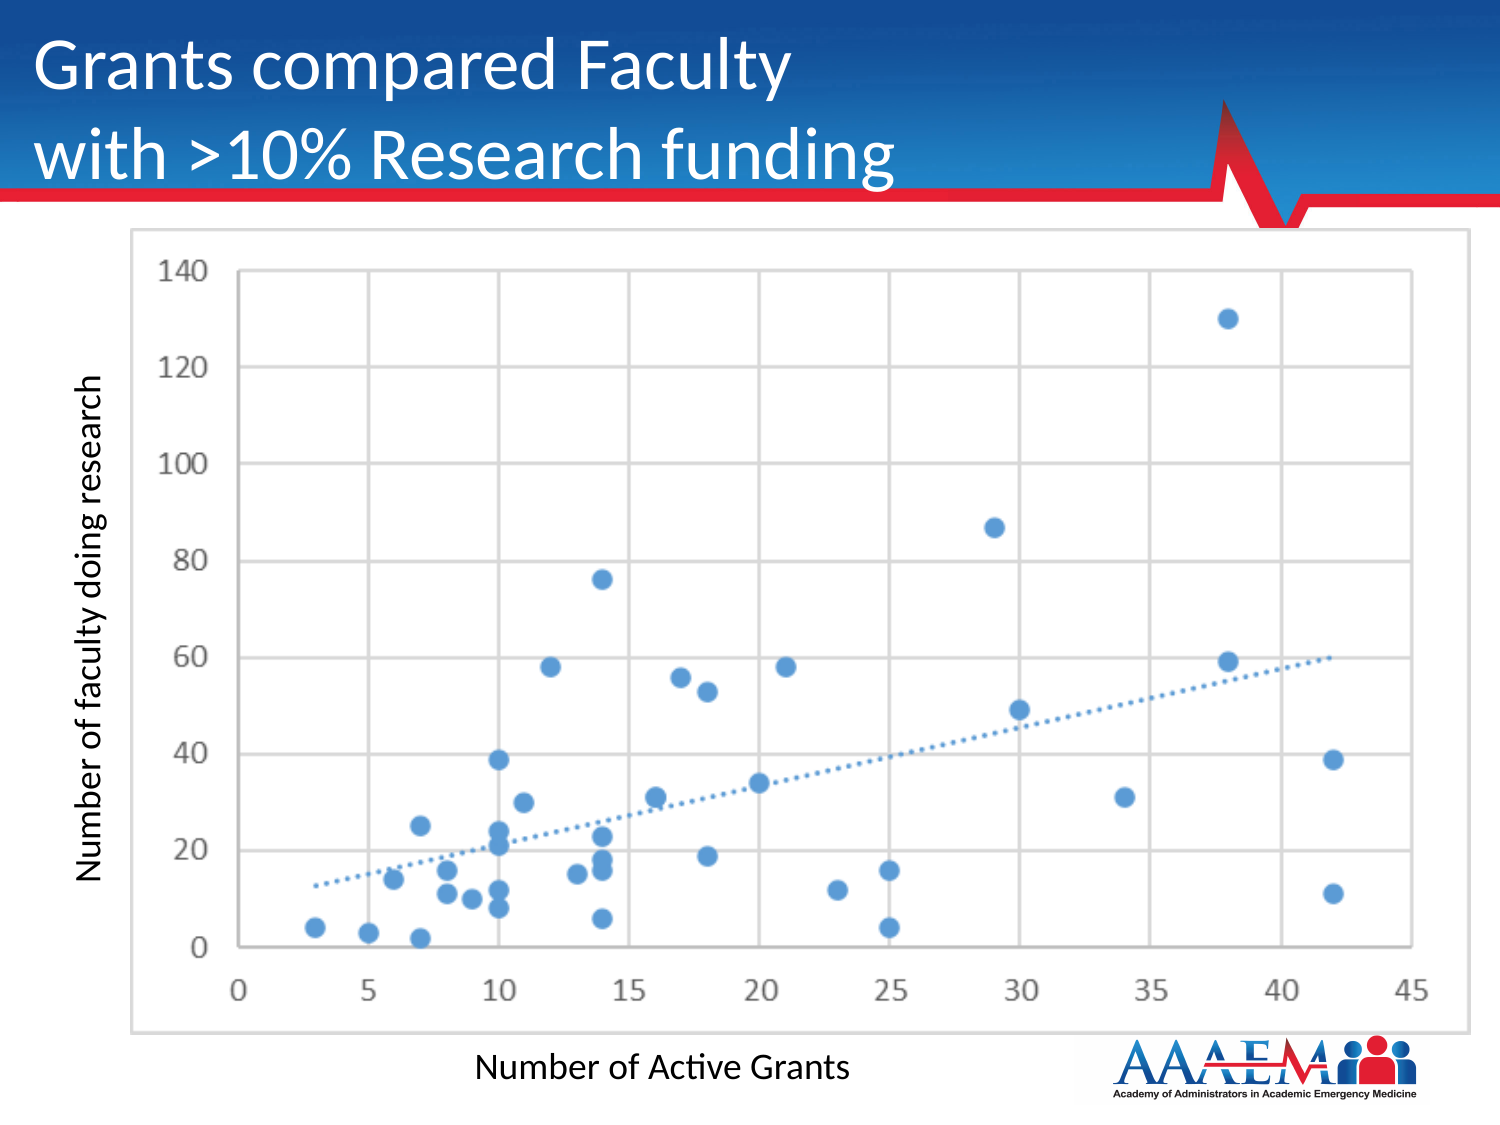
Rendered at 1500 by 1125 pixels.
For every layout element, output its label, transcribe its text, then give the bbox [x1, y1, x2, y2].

title Grants compared Faculty with >10% Research funding [19, 10, 1500, 199]
text_box Number of faculty doing research [55, 359, 116, 899]
picture [0, 0, 1500, 1105]
text_box Number of Active Grants [459, 1043, 867, 1094]
